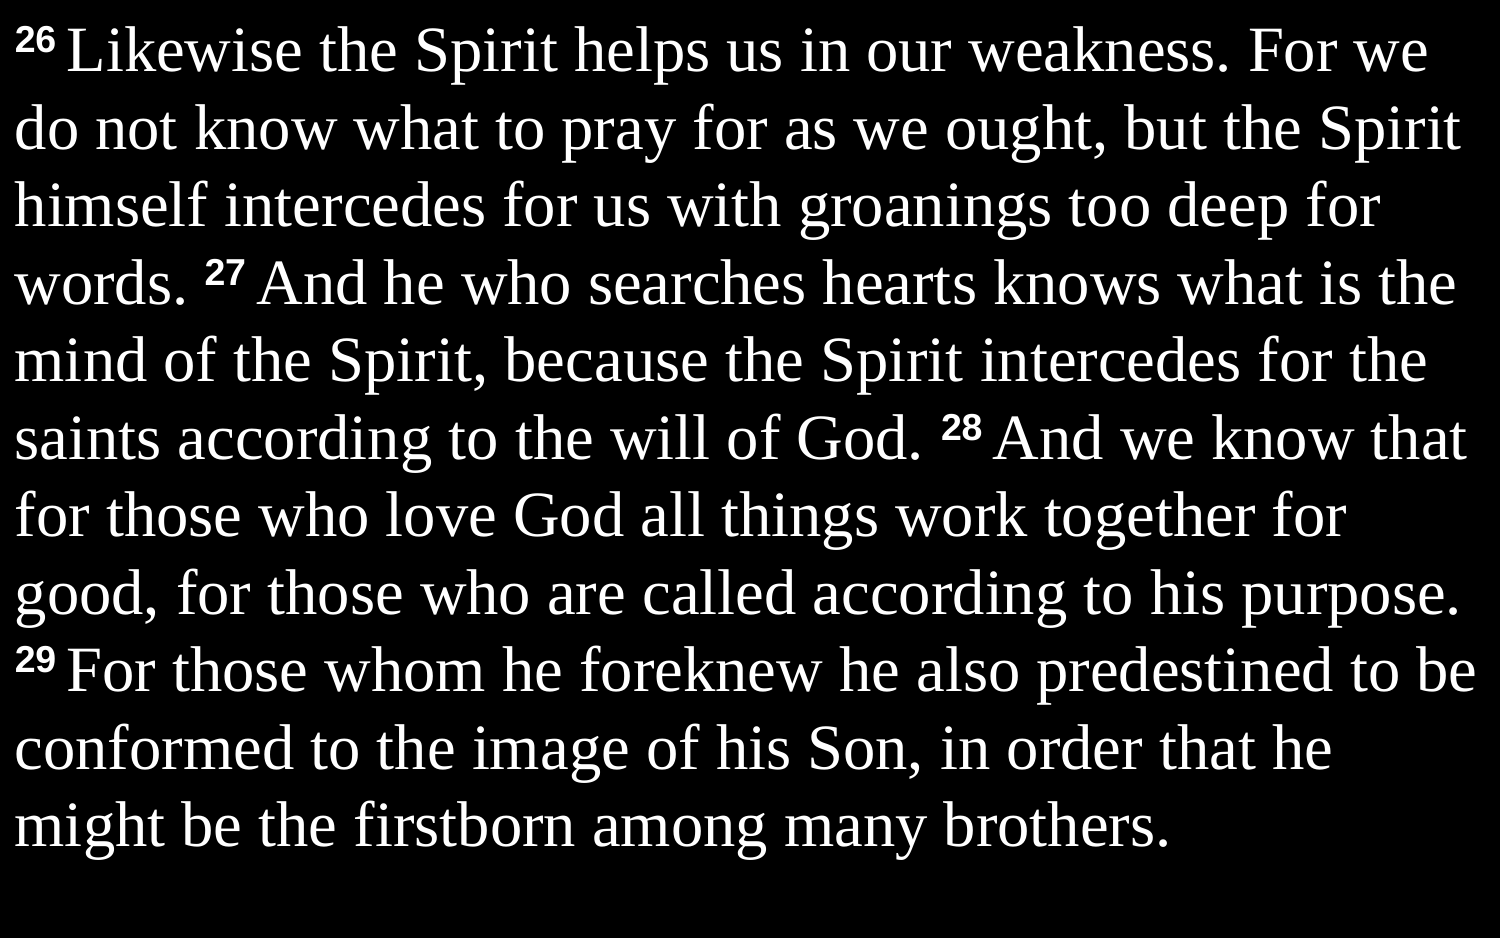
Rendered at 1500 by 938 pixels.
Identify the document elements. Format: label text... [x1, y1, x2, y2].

text_box 26 Likewise the Spirit helps us in our weakness. For we do not know what to pray for as we ought, but the Spirit himself intercedes for us with groanings too deep for words. 27 And he who searches hearts knows what is the mind of the Spirit, because the Spirit intercedes for the saints according to the will of God. 28 And we know that for those who love God all things work together for good, for those who are called according to his purpose. 29 For those whom he foreknew he also predestined to be conformed to the image of his Son, in order that he might be the firstborn among many brothers. [0, 0, 1500, 867]
